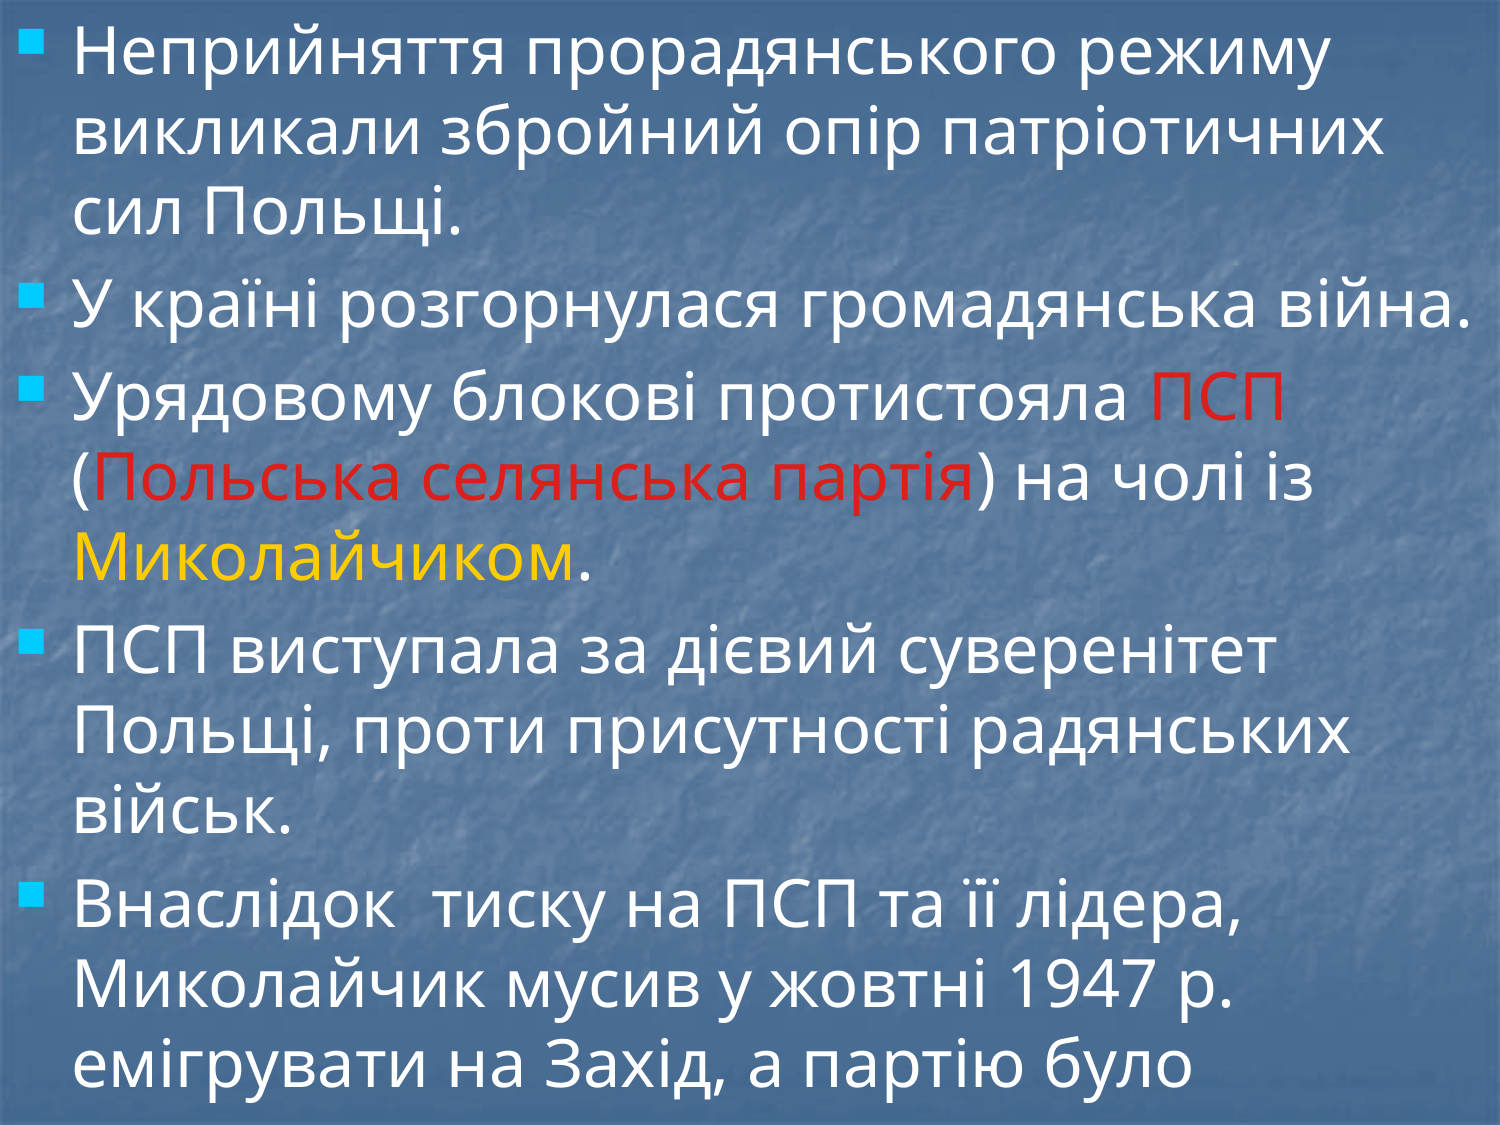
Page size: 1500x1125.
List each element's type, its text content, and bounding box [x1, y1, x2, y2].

list Неприйняття прорадянського режиму викликали збройний опір патріотичних сил Польщі. У країні розгорнулася громадянська війна. Урядовому блокові протистояла ПСП (Польська селянська партія) на чолі із Миколайчиком. ПСП виступала за дієвий суверенітет Польщі, проти присутності радянських військ. Внаслідок тиску на ПСП та її лідера, Миколайчик мусив у жовтні 1947 р. емігрувати на Захід, а партію було розгромлено. [0, 0, 1500, 1125]
